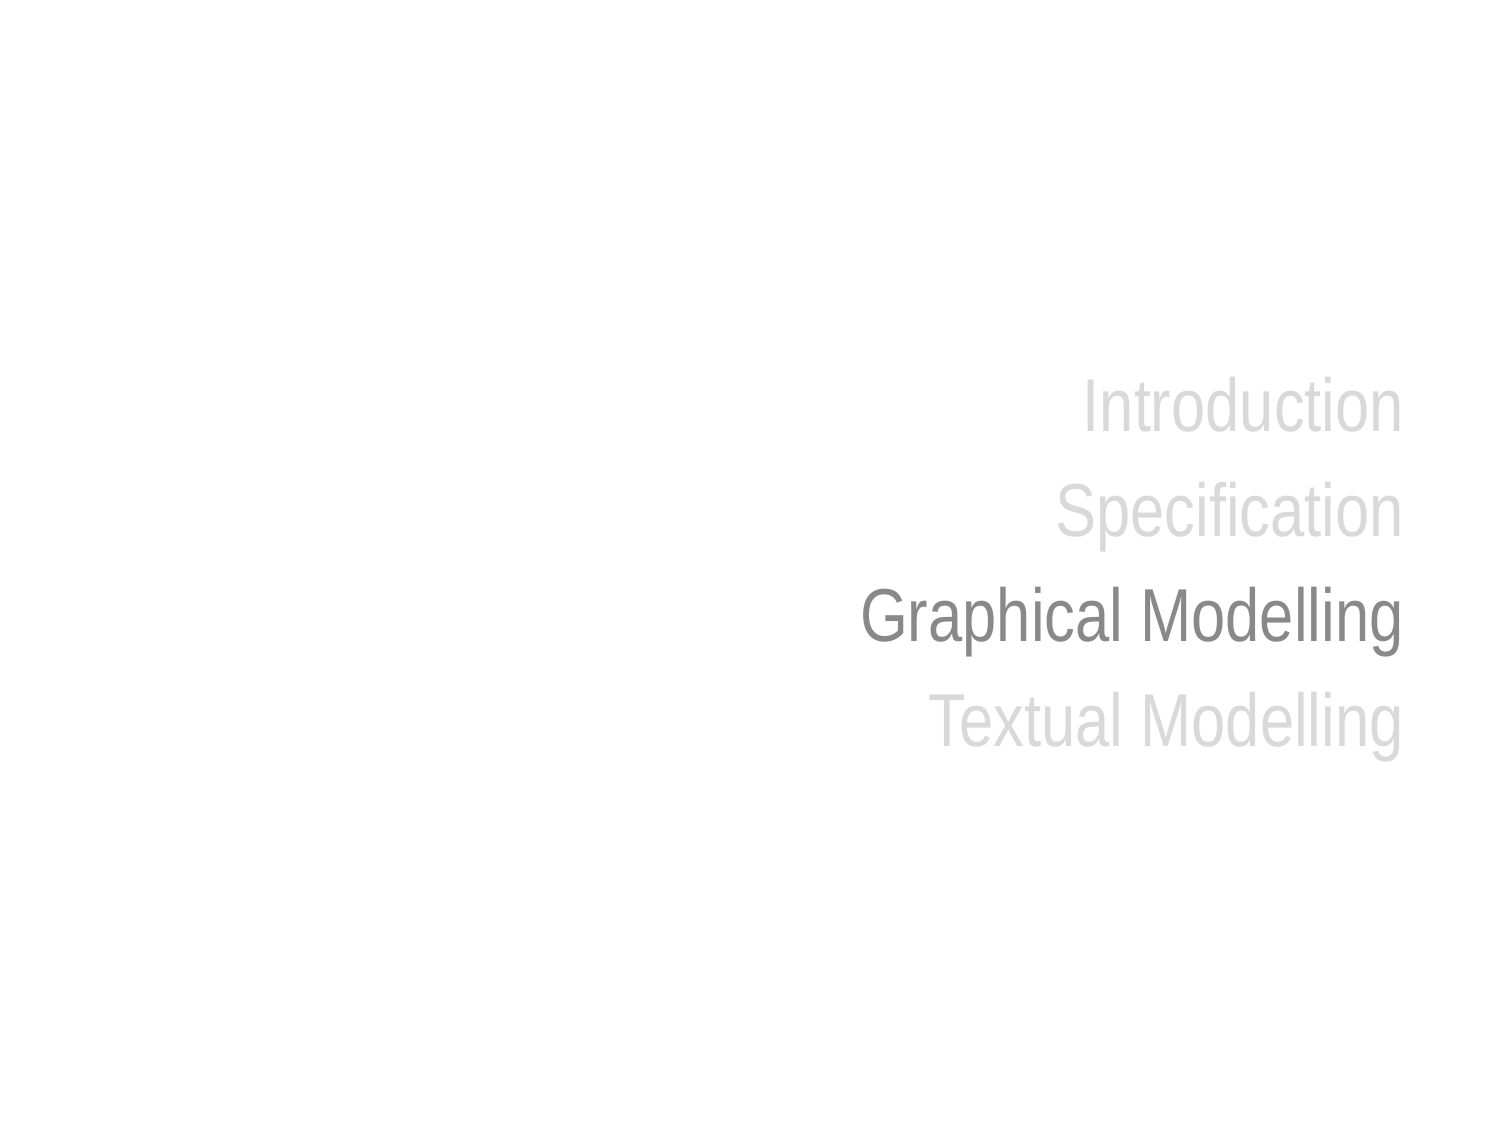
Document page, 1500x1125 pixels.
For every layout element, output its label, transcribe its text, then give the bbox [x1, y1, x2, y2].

list Introduction Specification Graphical Modelling Textual Modelling [53, 283, 1420, 835]
